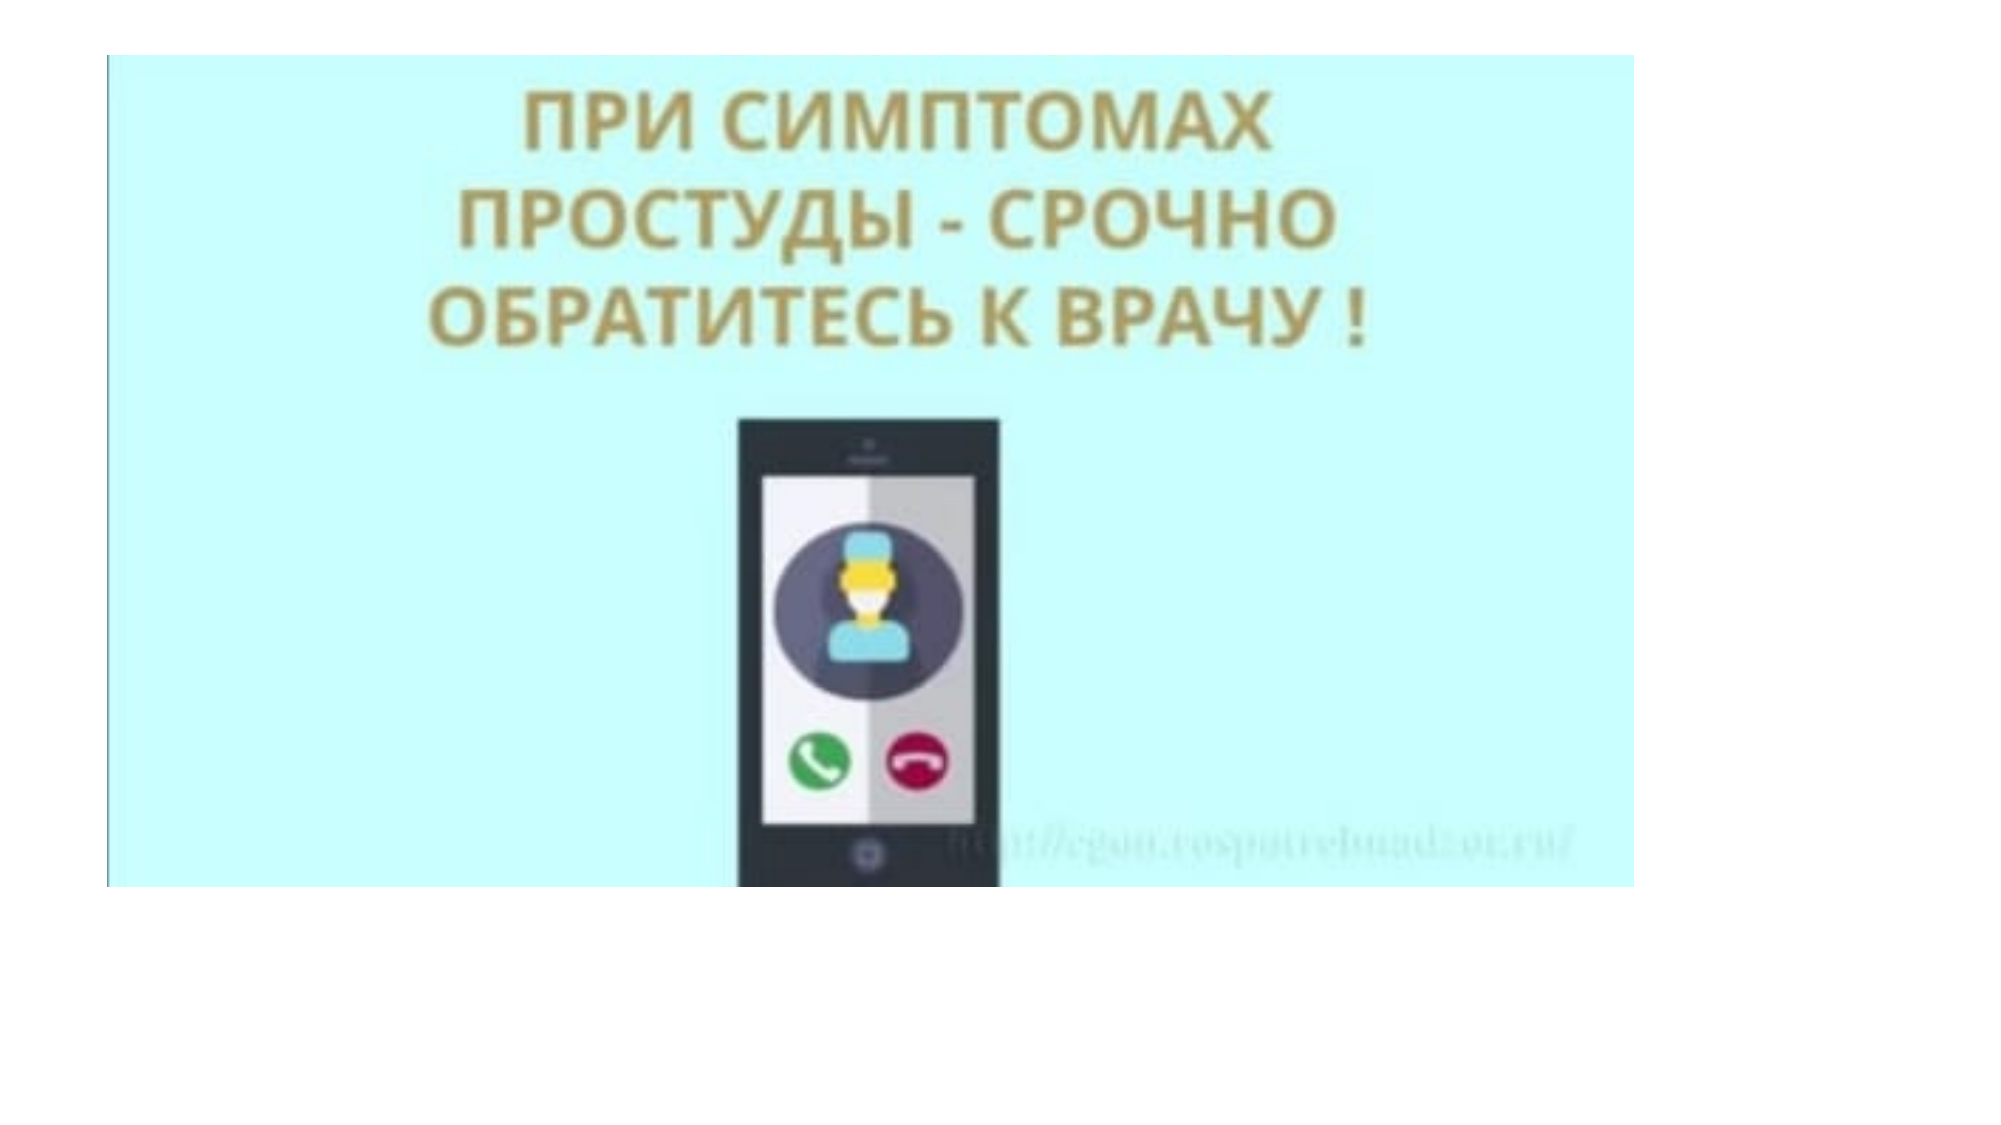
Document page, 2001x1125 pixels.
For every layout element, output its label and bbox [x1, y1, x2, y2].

list [107, 55, 1634, 887]
